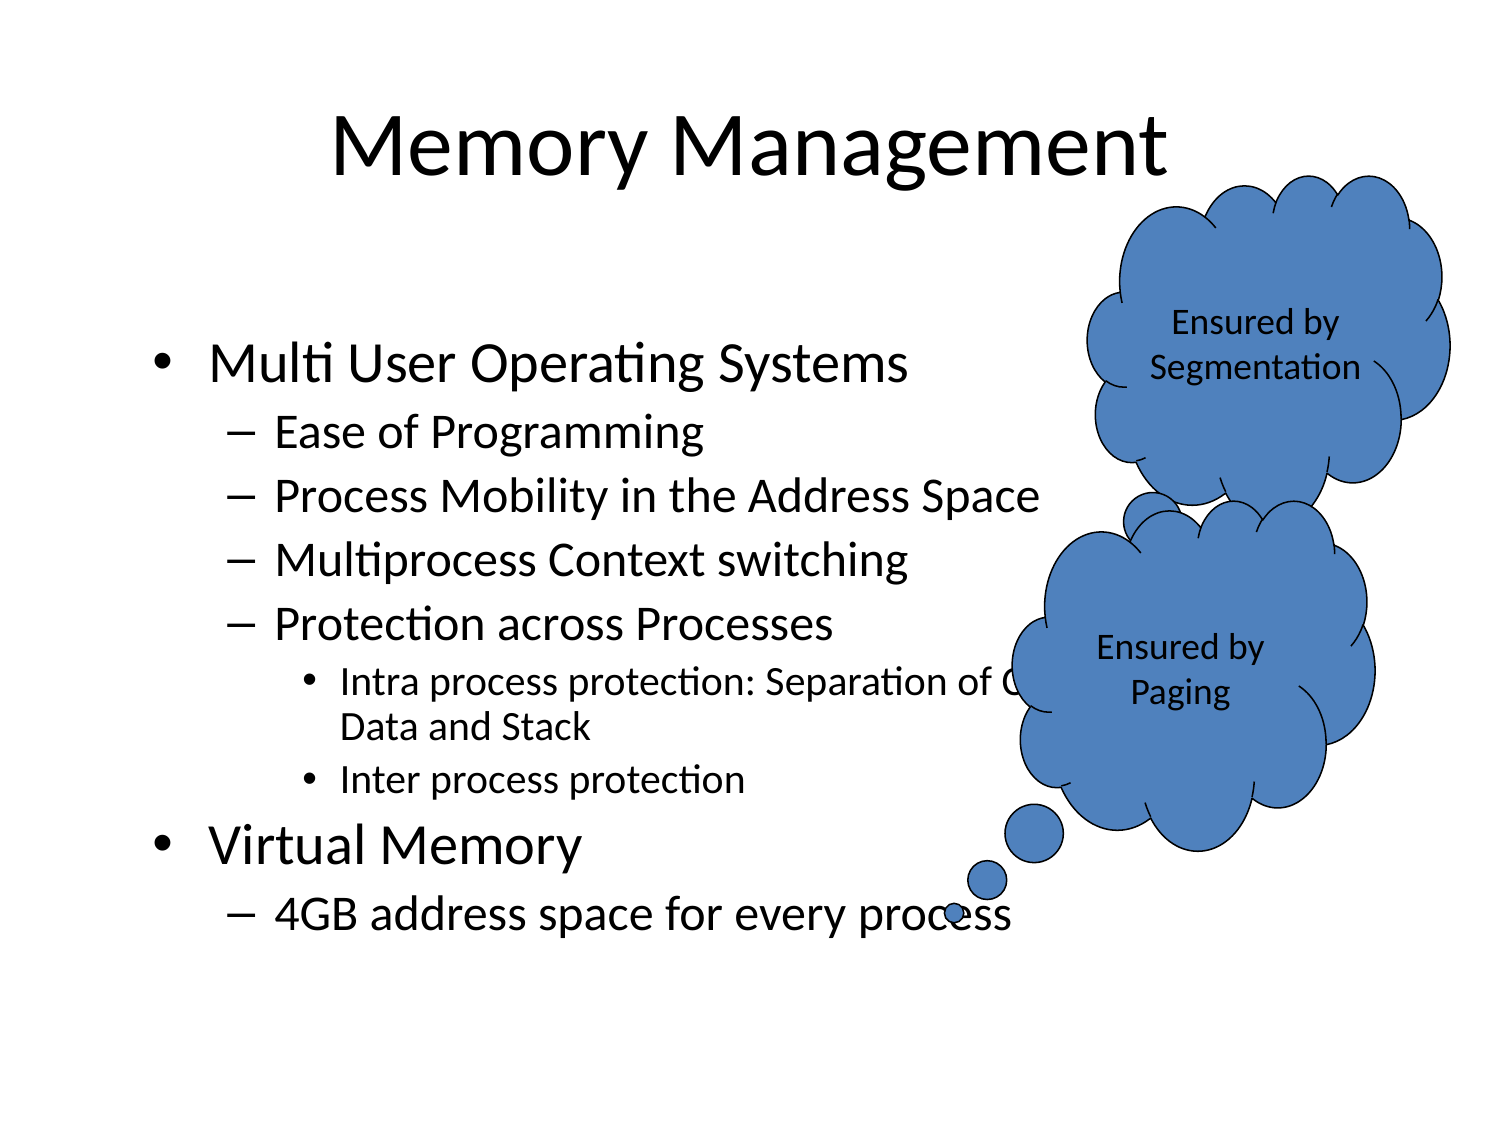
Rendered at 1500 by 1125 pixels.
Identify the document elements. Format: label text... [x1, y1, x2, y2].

text_box Ensured by Segmentation [1087, 176, 1451, 540]
list Multi User Operating Systems Ease of Programming Process Mobility in the Address Space Multiprocess Context switching Protection across Processes Intra process protection: Separation of Code, Data and Stack Inter process protection Virtual Memory 4GB address space for every process [137, 324, 1188, 988]
text_box Ensured by Paging [1012, 501, 1376, 852]
text_box Ensured by Paging [967, 860, 1007, 900]
text_box Ensured by Paging [944, 903, 964, 923]
title Memory Management [75, 45, 1425, 233]
text_box Ensured by Paging [1005, 804, 1064, 863]
